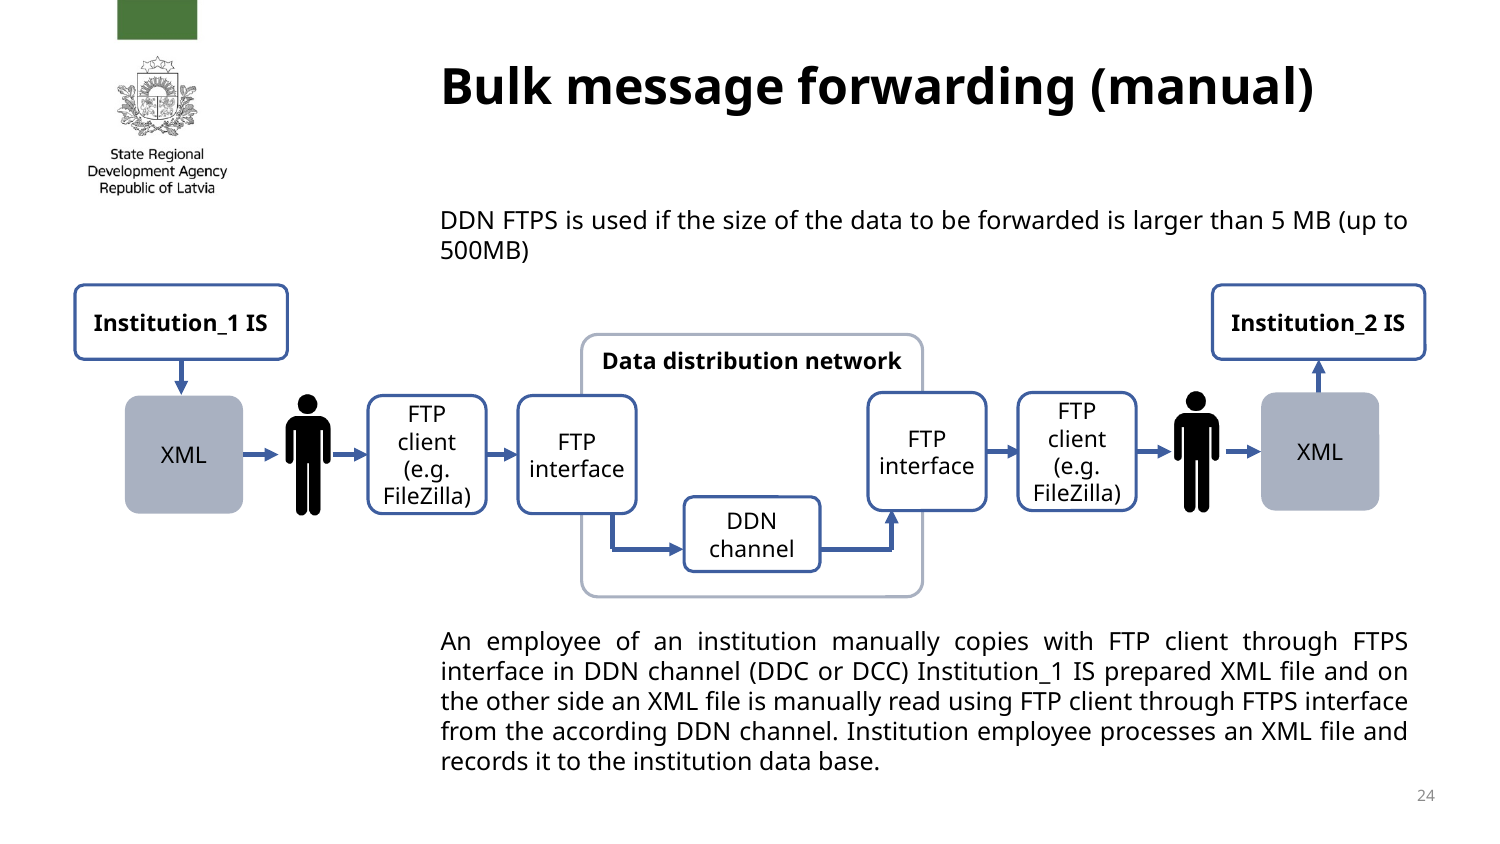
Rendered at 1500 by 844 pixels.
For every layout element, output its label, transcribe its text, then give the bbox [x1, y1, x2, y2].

text_box DDN FTPS is used if the size of the data to be forwarded is larger than 5 MB (up to 500MB) [425, 196, 1425, 279]
slide_number 24 [1400, 778, 1450, 816]
text_box Bulk message forwarding (manual) [425, 46, 1425, 175]
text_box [74, 284, 1426, 598]
picture [48, 0, 266, 241]
text_box An employee of an institution manually copies with FTP client through FTPS interface in DDN channel (DDC or DCC) Institution_1 IS prepared XML file and on the other side an XML file is manually read using FTP client through FTPS interface from the according DDN channel. Institution employee processes an XML file and records it to the institution data base. [425, 617, 1425, 783]
